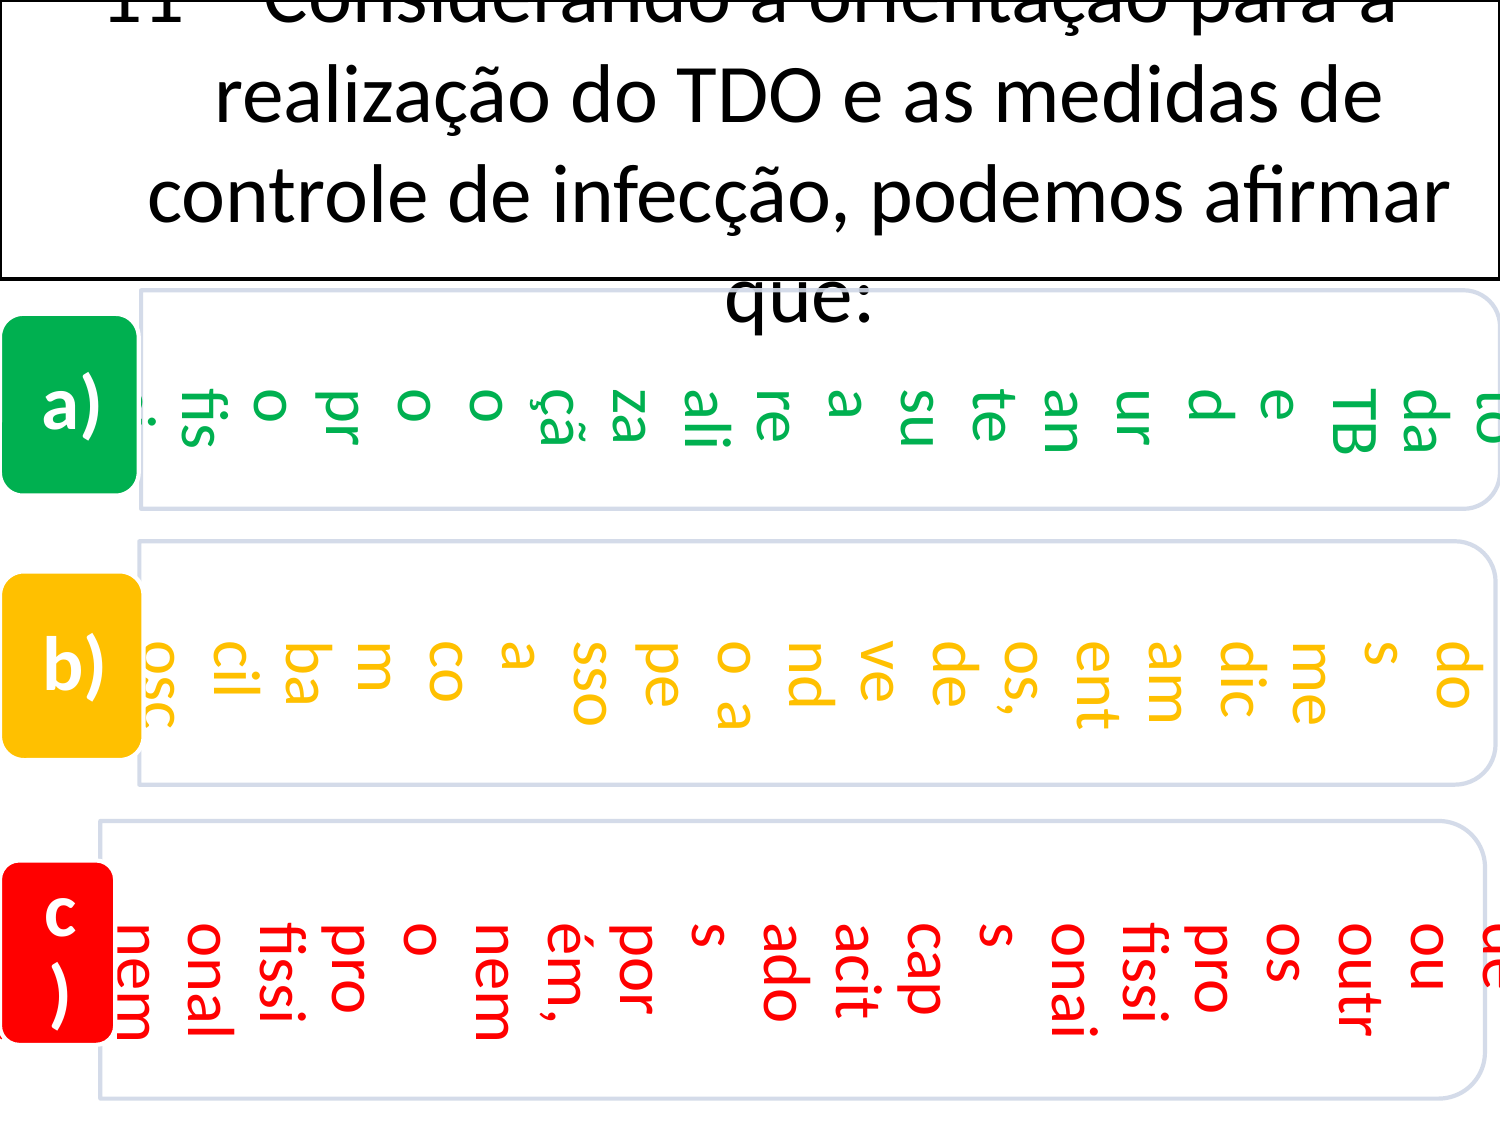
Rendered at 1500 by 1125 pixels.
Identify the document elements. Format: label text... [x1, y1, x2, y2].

text_box O TDO auxilia na adesão ao tratamento da TB e durante sua realização o profissional deve usar a máscara cirúrgica. [138, 288, 1500, 511]
text_box a) [0, 311, 141, 498]
text_box O TDO inclui a observação da ingestão dos medicamentos, devendo a pessoa com baciloscopia positiva usar máscara cirúrgica. [137, 539, 1498, 787]
text_box 11 – Considerando a orientação para a realização do TDO e as medidas de controle de infecção, podemos afirmar que: [0, 0, 1500, 279]
text_box c) [0, 858, 118, 1048]
text_box b) [0, 569, 146, 763]
text_box O TDO pode ser realizado por profissionais de saúde ou outros profissionais capacitados porém, nem o profissional nem a pessoa com baciloscopia positiva deve usar máscara. [98, 818, 1488, 1101]
